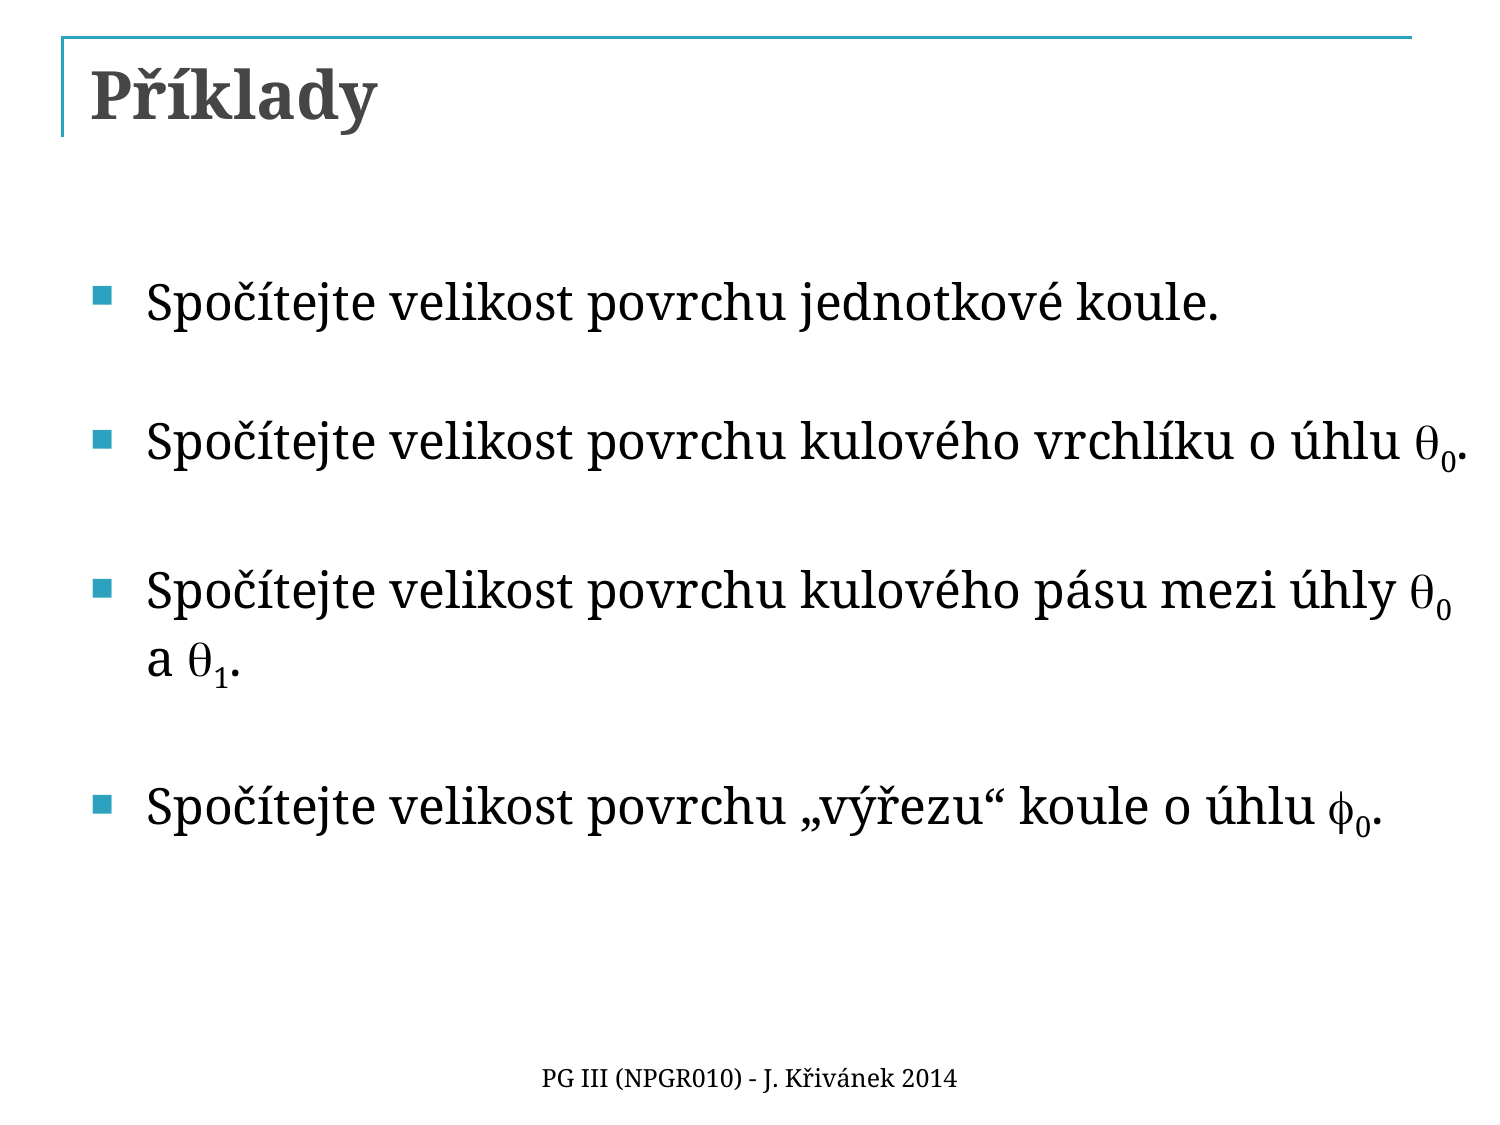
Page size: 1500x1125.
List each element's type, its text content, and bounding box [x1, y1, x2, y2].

footer PG III (NPGR010) - J. Křivánek 2014 [512, 1024, 988, 1101]
list Spočítejte velikost povrchu jednotkové koule. Spočítejte velikost povrchu kulového vrchlíku o úhlu q0. Spočítejte velikost povrchu kulového pásu mezi úhly q0 a q1. Spočítejte velikost povrchu „výřezu“ koule o úhlu f0. [74, 262, 1500, 1071]
title Příklady [74, 45, 1426, 233]
